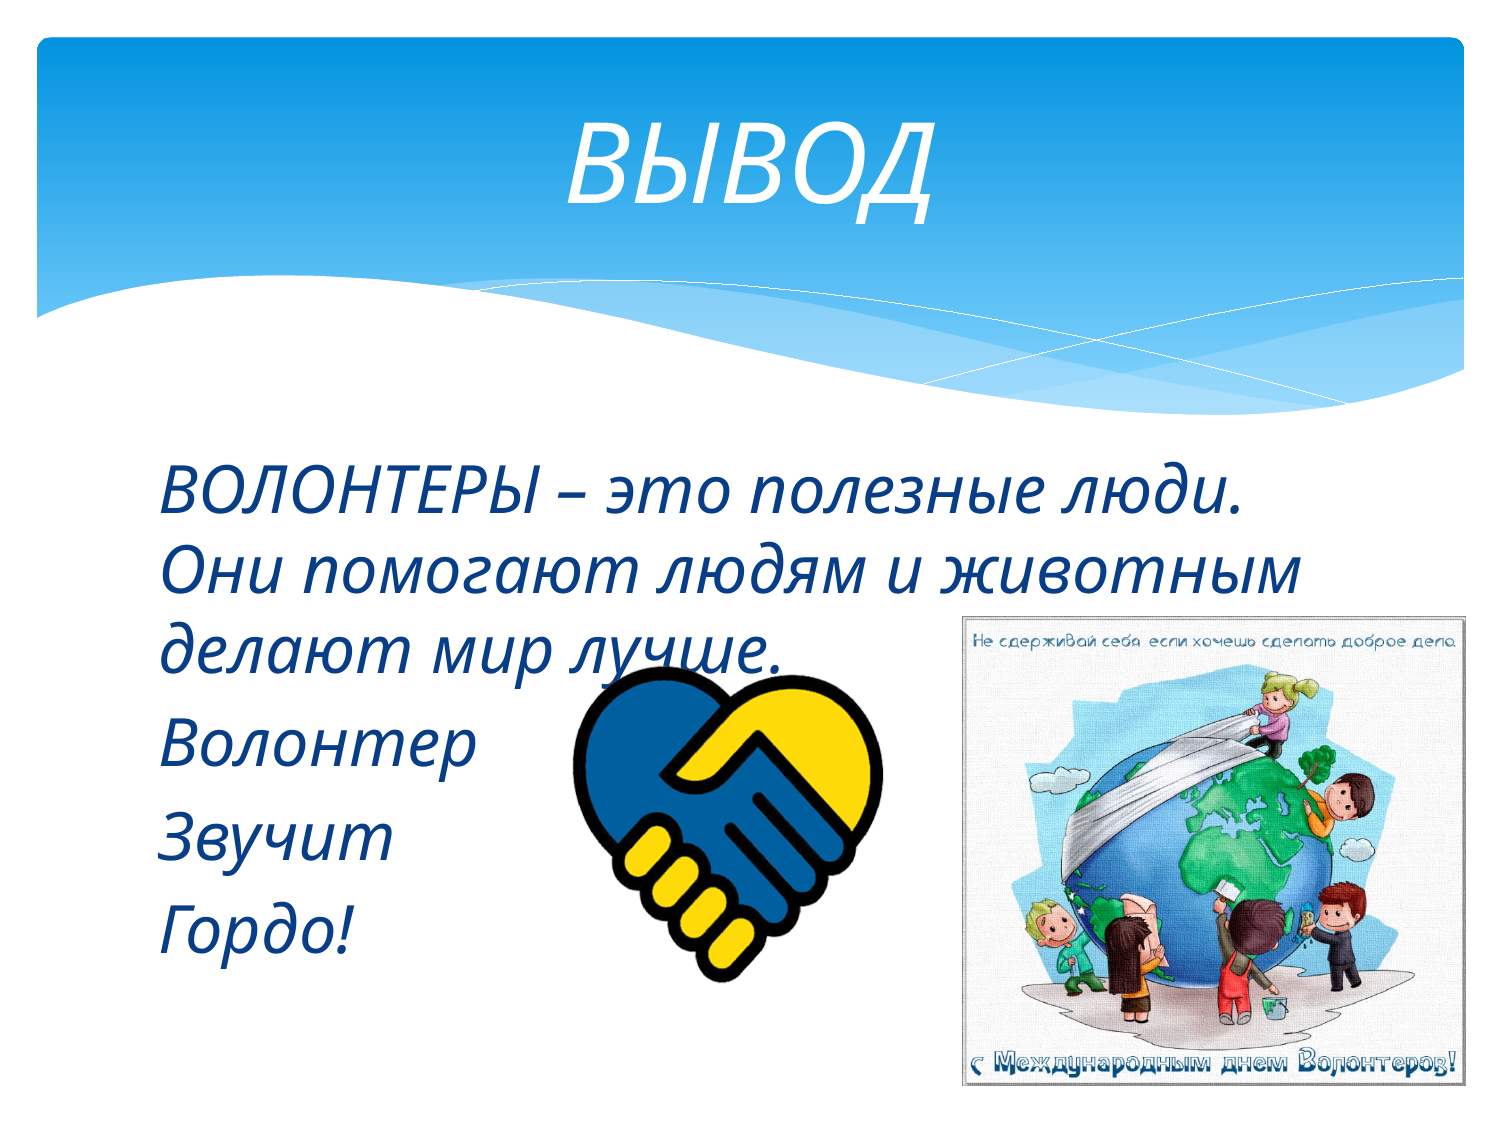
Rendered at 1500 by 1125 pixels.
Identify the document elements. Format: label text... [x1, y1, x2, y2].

picture [962, 616, 1467, 1087]
title ВЫВОД [75, 55, 1425, 261]
list ВОЛОНТЕРЫ – это полезные люди. Они помогают людям и животным делают мир лучше. Волонтер Звучит Гордо! [143, 438, 1359, 1005]
picture [526, 616, 929, 1060]
